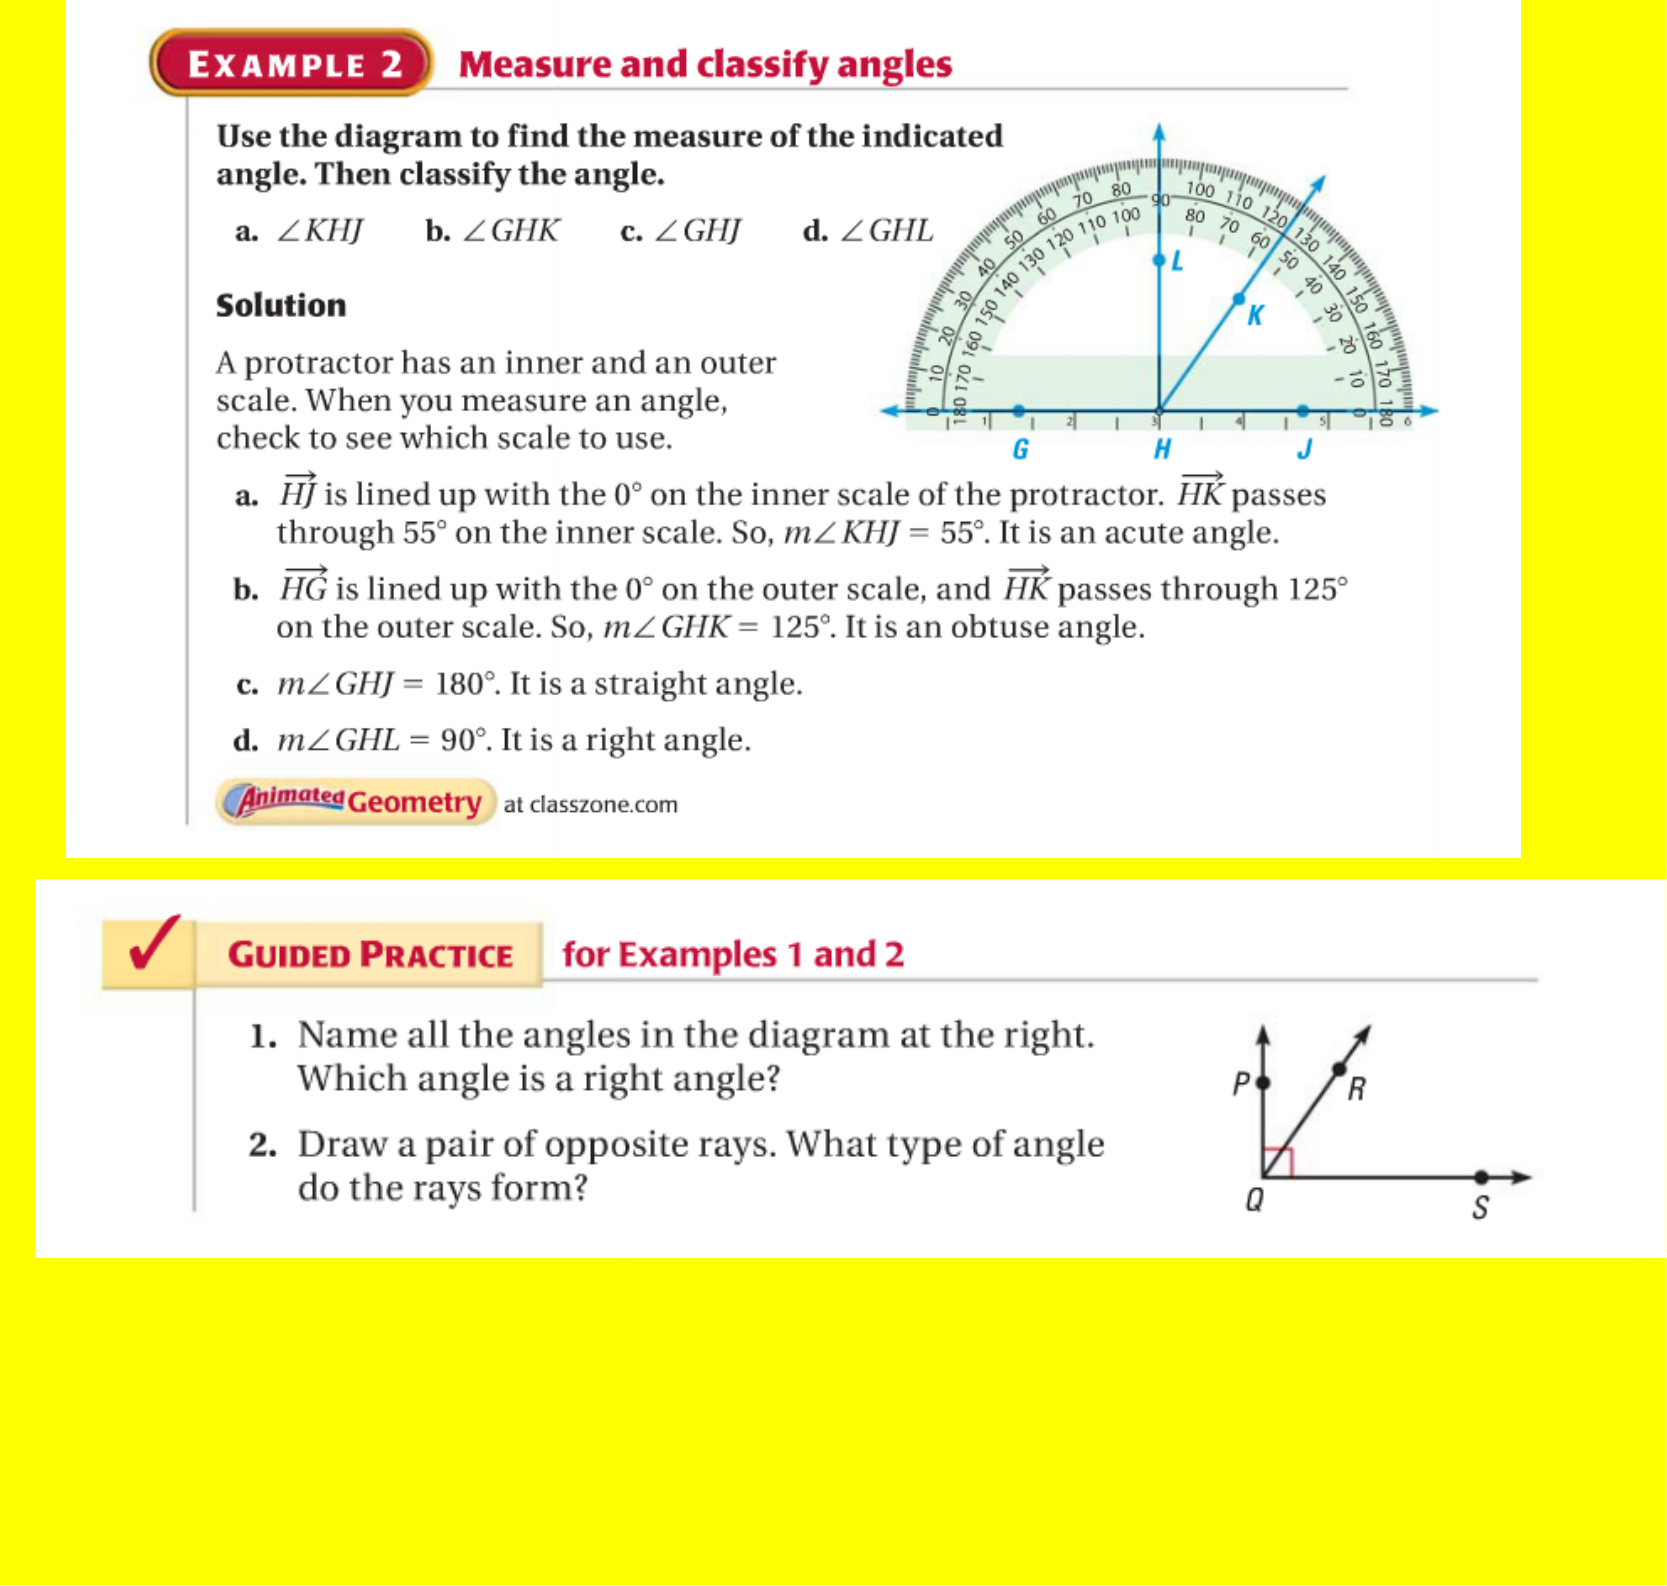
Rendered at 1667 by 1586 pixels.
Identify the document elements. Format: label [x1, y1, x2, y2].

picture [66, 0, 1522, 858]
picture [35, 878, 1667, 1259]
